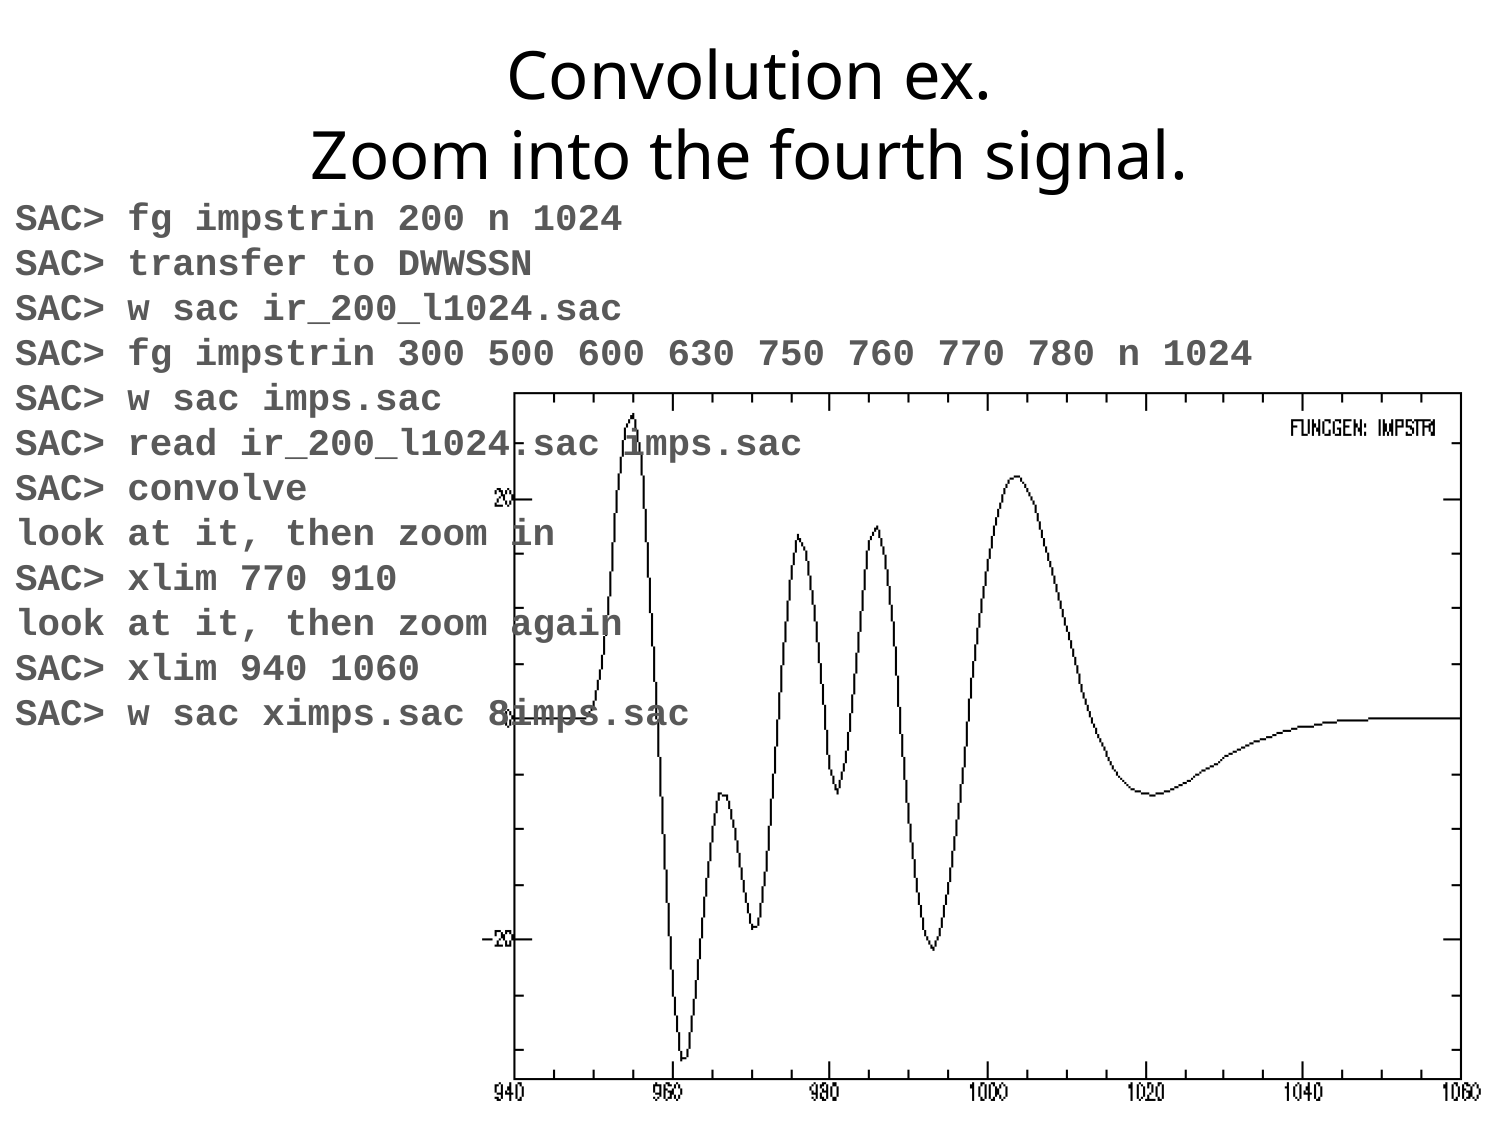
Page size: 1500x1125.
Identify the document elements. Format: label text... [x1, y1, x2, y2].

picture [429, 339, 1500, 1125]
list Convolution ex. Zoom into the fourth signal. SAC> fg impstrin 200 n 1024 SAC> transfer to DWWSSN SAC> w sac ir_200_l1024.sac SAC> fg impstrin 300 500 600 630 750 760 770 780 n 1024 SAC> w sac imps.sac SAC> read ir_200_l1024.sac imps.sac SAC> convolve look at it, then zoom in SAC> xlim 770 910 look at it, then zoom again SAC> xlim 940 1060 SAC> w sac ximps.sac 8imps.sac [0, 24, 1500, 775]
